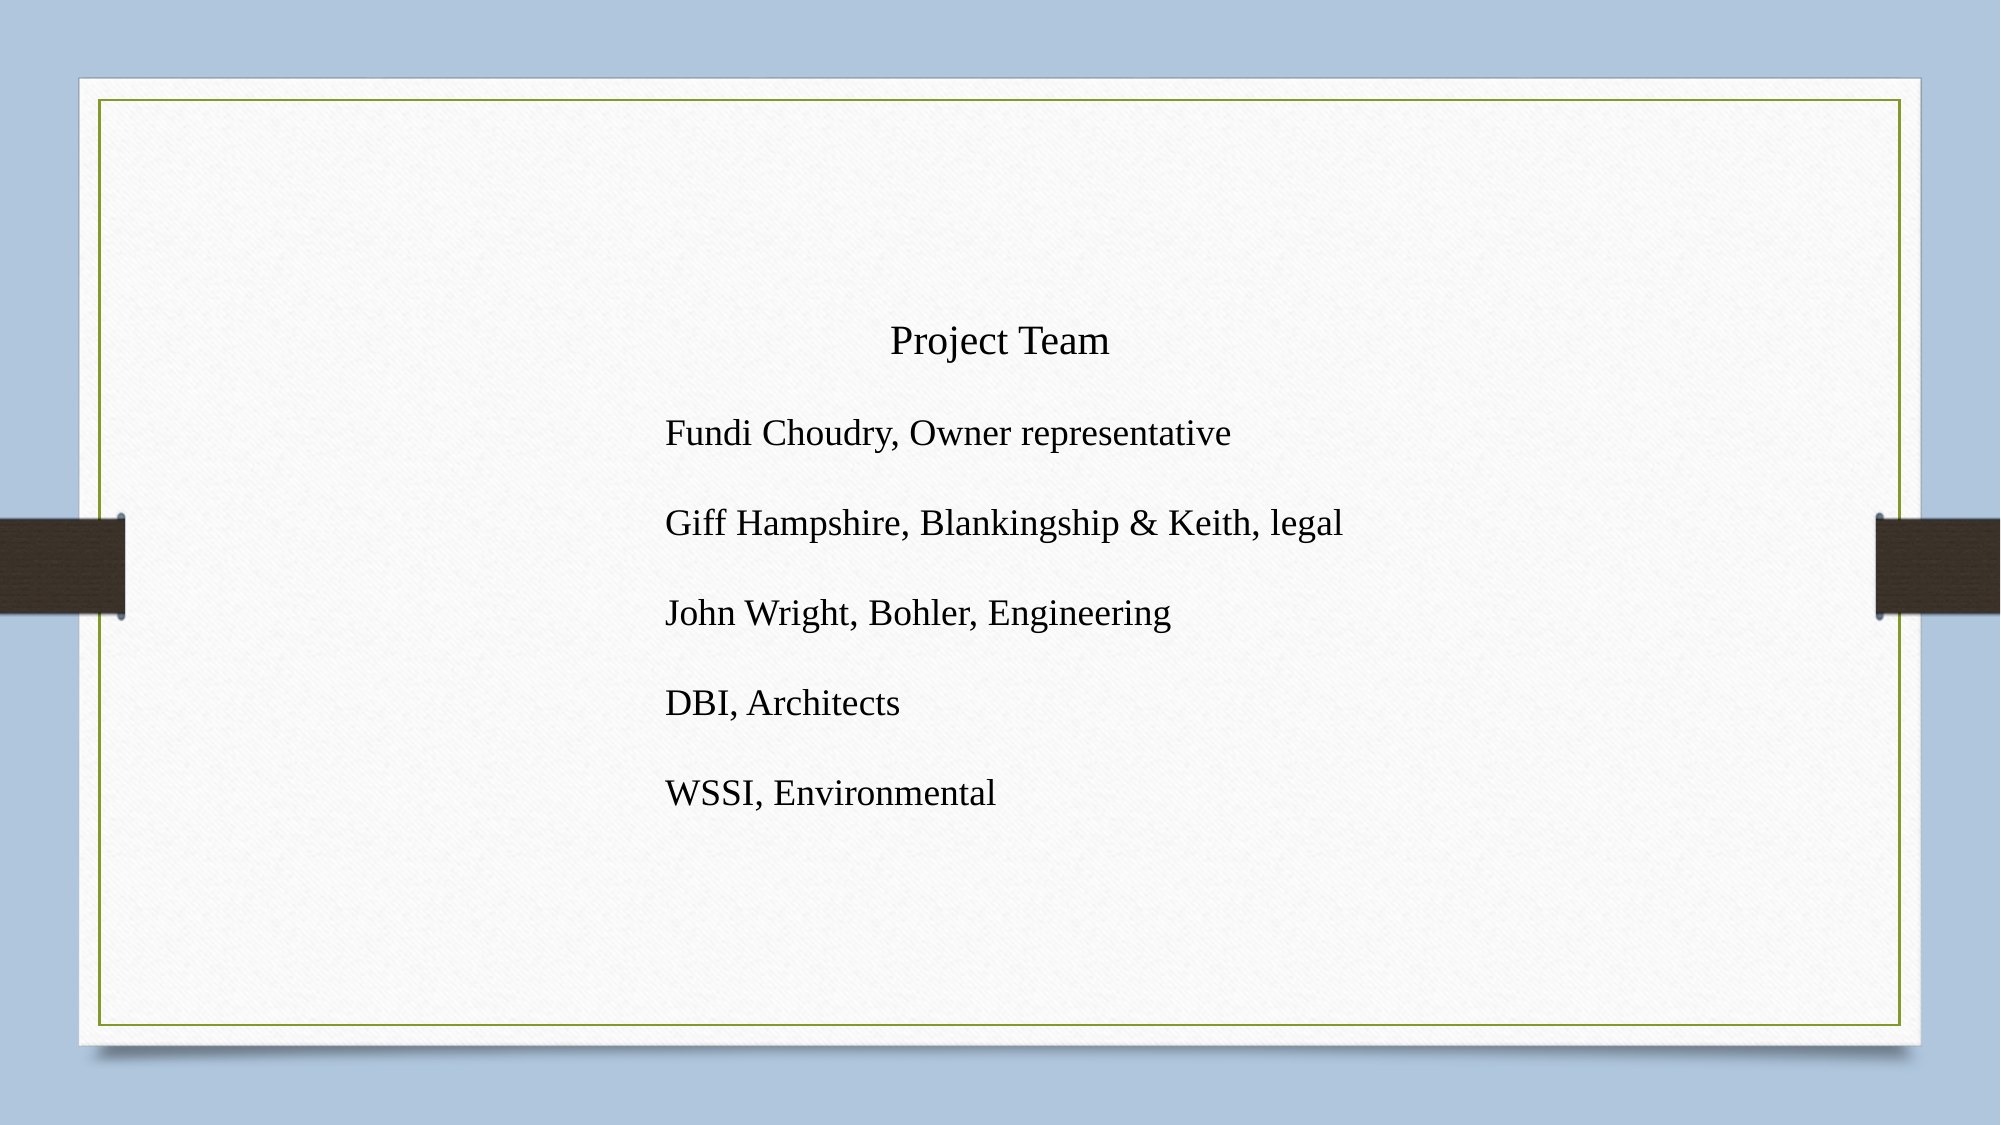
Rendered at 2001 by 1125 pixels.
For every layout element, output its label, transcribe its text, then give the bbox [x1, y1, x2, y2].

text_box Project Team Fundi Choudry, Owner representative Giff Hampshire, Blankingship & Keith, legal John Wright, Bohler, Engineering DBI, Architects WSSI, Environmental [500, 305, 1501, 821]
picture [0, 0, 2001, 1125]
